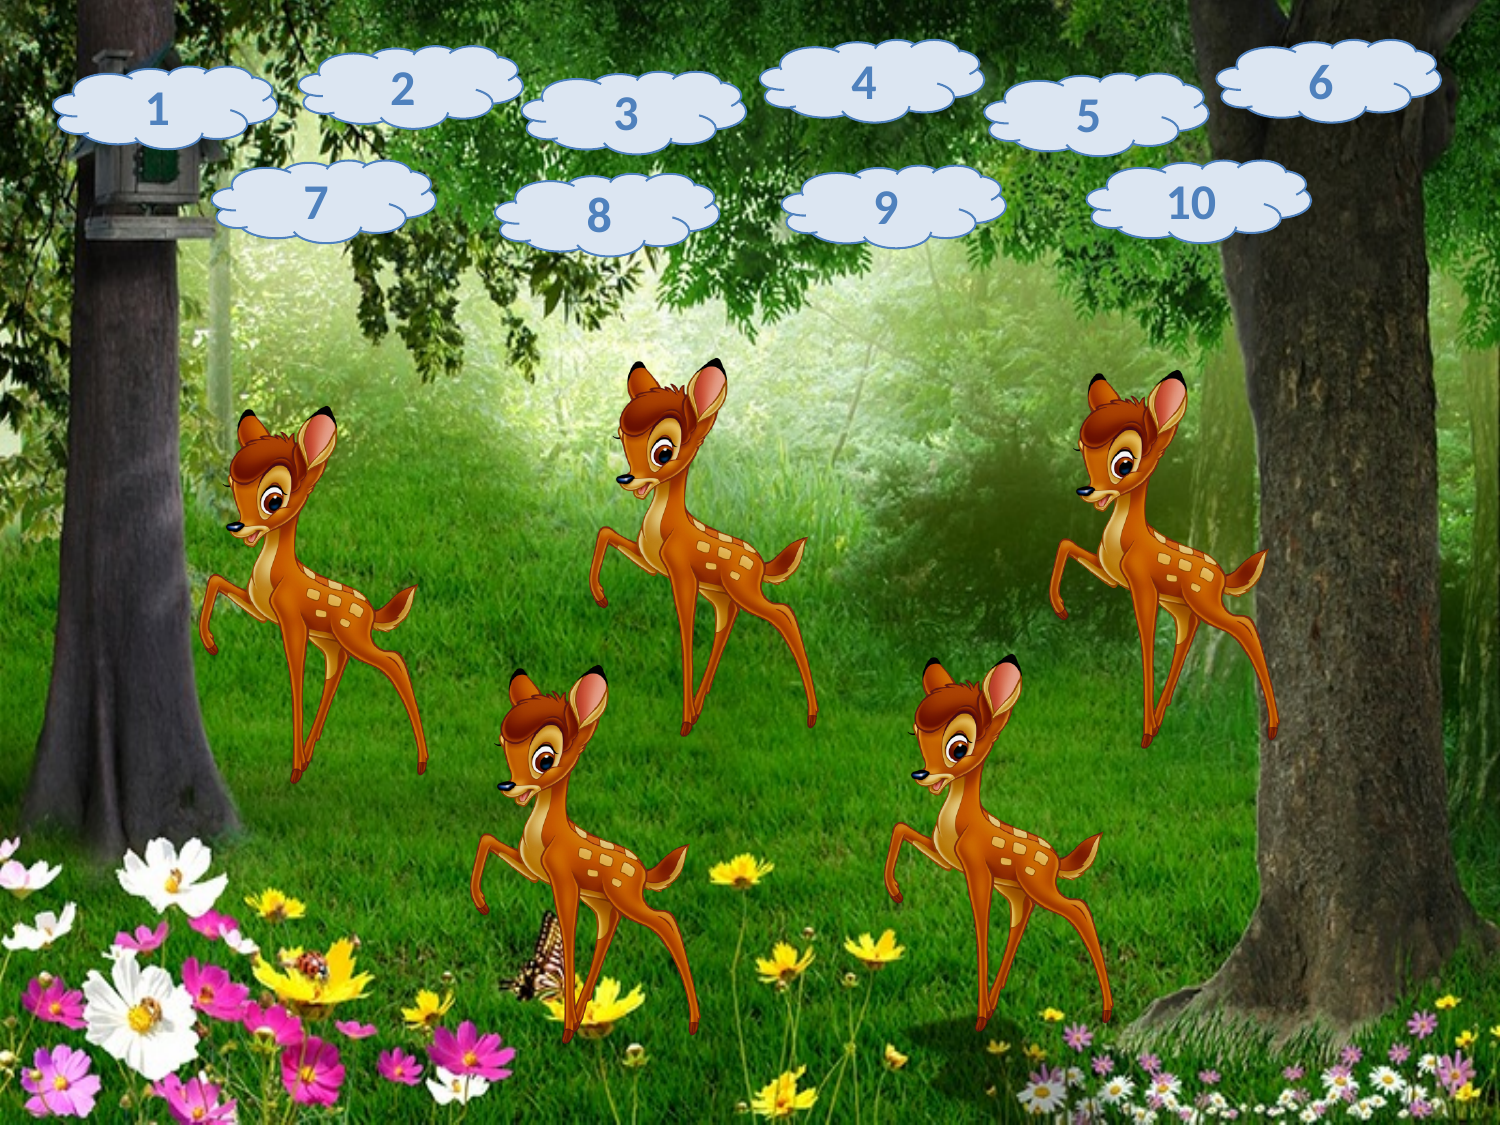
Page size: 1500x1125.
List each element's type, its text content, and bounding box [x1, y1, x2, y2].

text_box 10 [1084, 158, 1314, 246]
text_box 2 [296, 44, 526, 131]
text_box 6 [1214, 37, 1444, 125]
text_box 5 [982, 71, 1211, 159]
text_box 1 [50, 64, 280, 152]
text_box 3 [519, 69, 749, 157]
text_box 4 [757, 37, 987, 125]
text_box 7 [209, 158, 439, 246]
picture [0, 0, 1500, 1125]
text_box 9 [779, 163, 1009, 251]
text_box 8 [492, 171, 722, 259]
